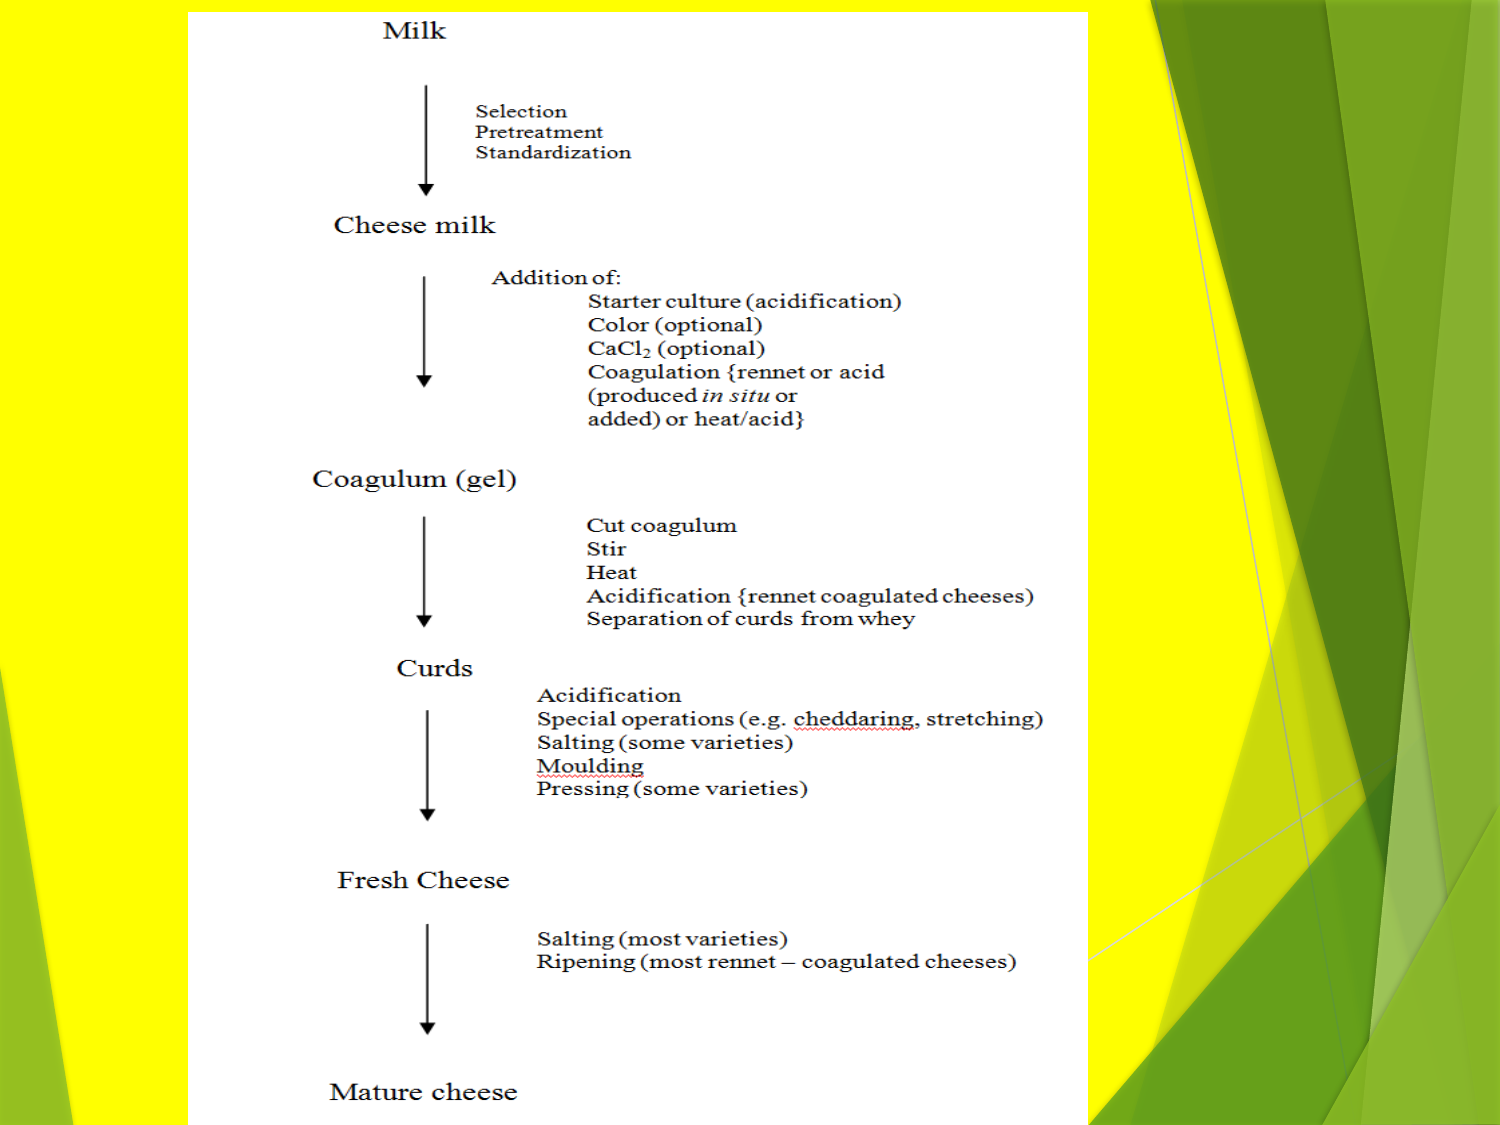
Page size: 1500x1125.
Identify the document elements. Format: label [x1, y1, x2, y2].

list [187, 11, 1088, 1125]
